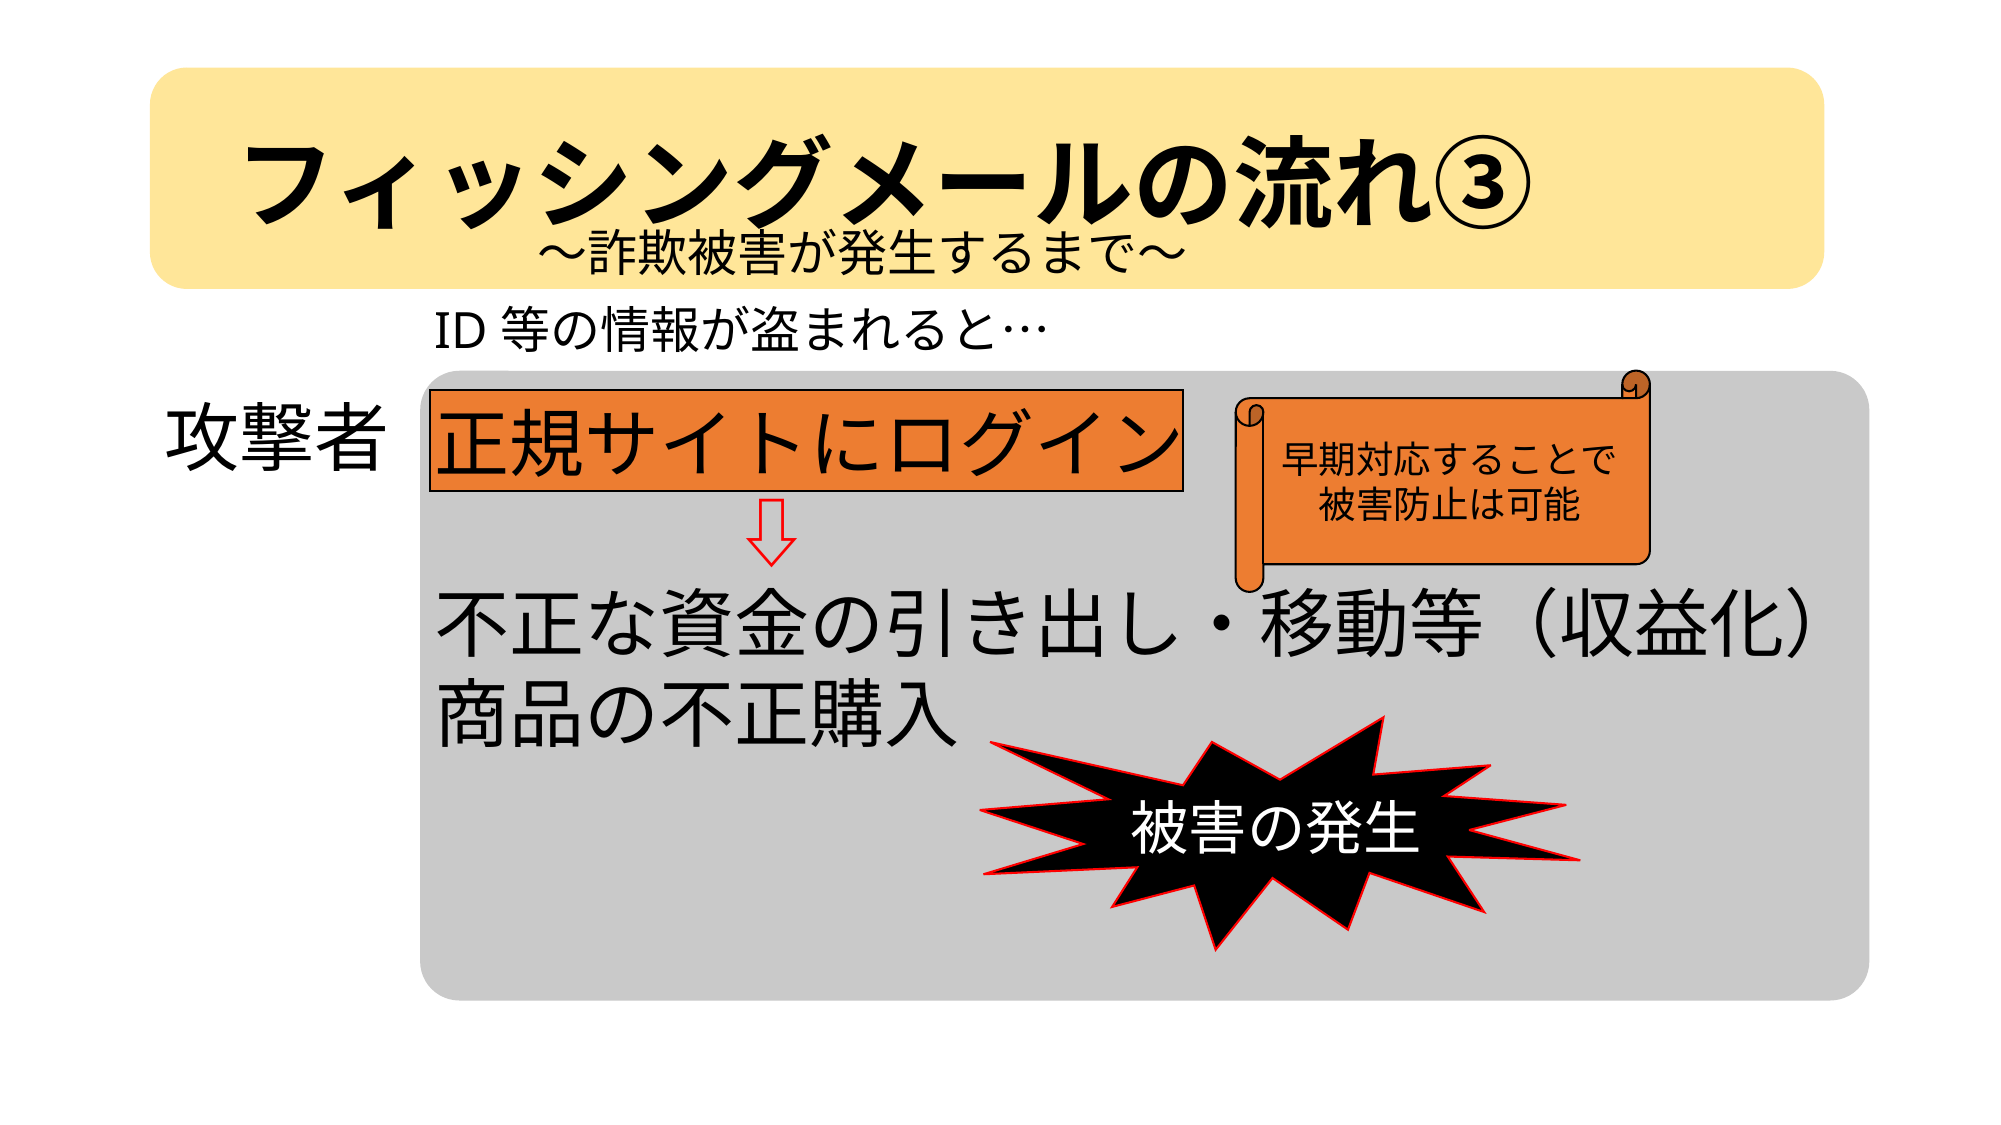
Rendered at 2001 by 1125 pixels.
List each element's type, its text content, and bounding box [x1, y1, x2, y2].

text_box ID等の情報が盗まれると… [420, 291, 1104, 366]
text_box 被害の発生 [979, 715, 1581, 952]
text_box 攻撃者 [150, 383, 431, 488]
text_box 早期対応することで 被害防止は可能 [1234, 369, 1651, 593]
text_box [1640, 369, 1864, 388]
text_box ～詐欺被害が発生するまで～ [522, 214, 1295, 289]
text_box 正規サイトにログイン ⇩ 不正な資金の引き出し・移動等（収益化） 商品の不正購入 [420, 388, 1926, 764]
text_box フィッシングメールの流れ③ [220, 53, 1979, 249]
text_box [419, 488, 1871, 1002]
text_box [429, 369, 1632, 388]
text_box [148, 66, 1826, 290]
